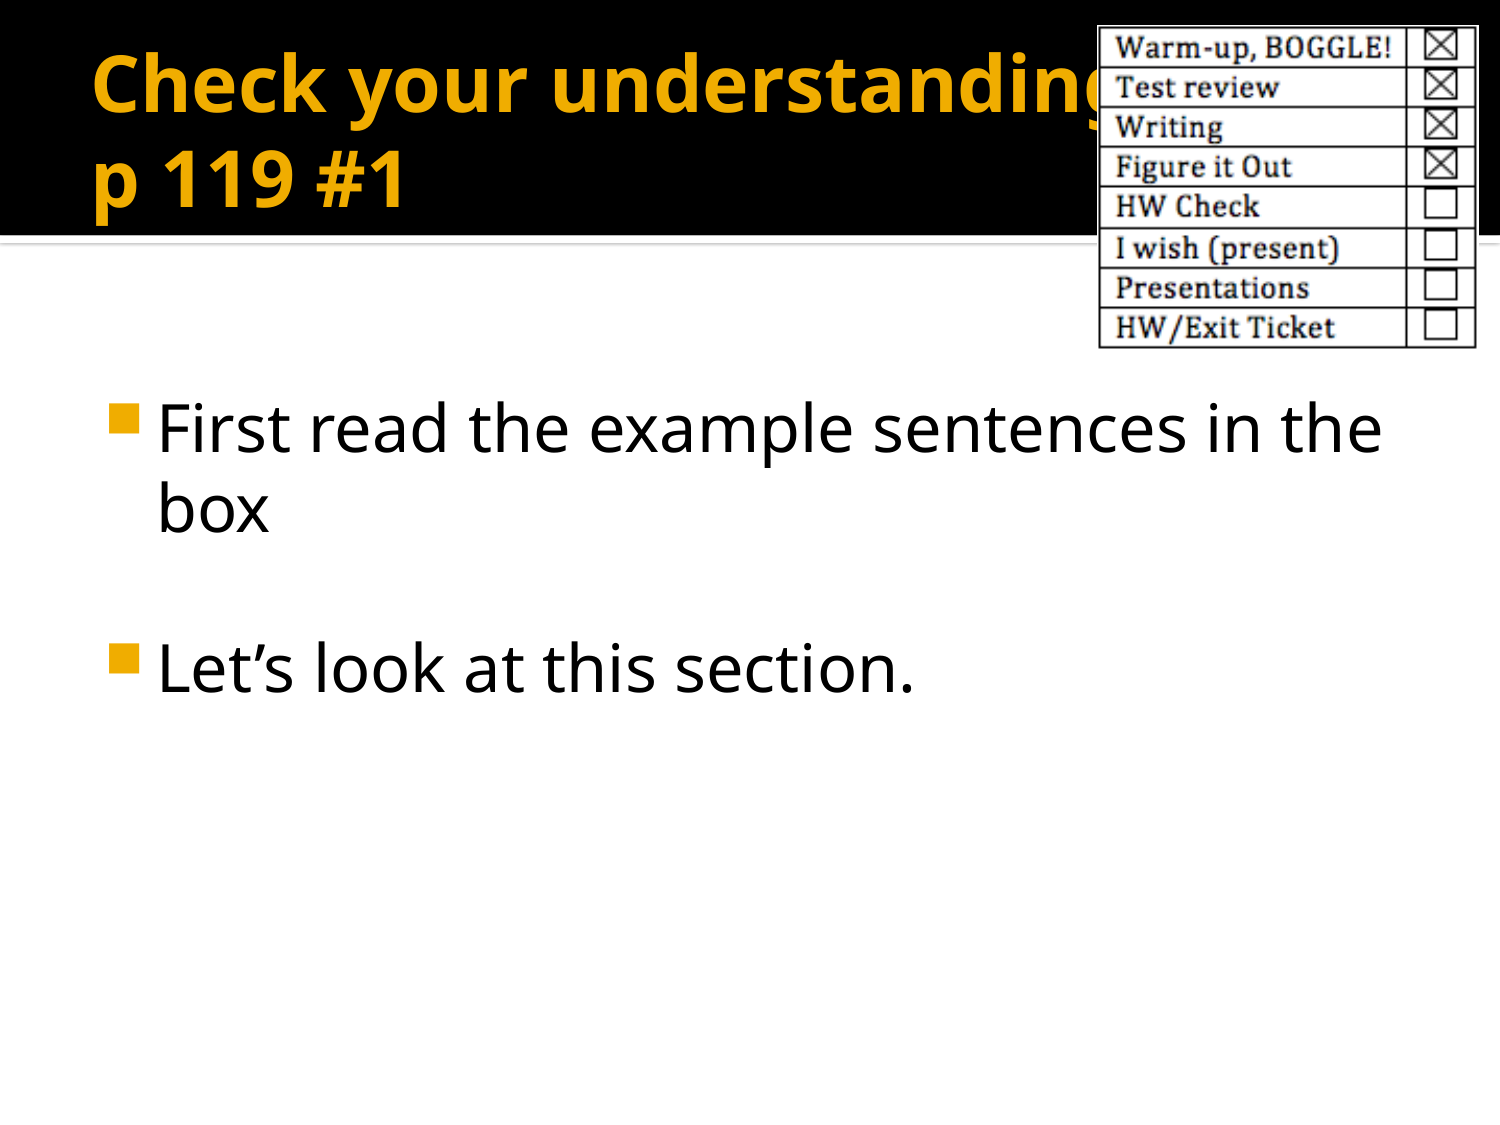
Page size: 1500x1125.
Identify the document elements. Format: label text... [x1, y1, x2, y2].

title Check your understanding p 119 #1 [75, 25, 1095, 231]
list First read the example sentences in the box Let’s look at this section. [75, 291, 1425, 1050]
picture [1097, 25, 1479, 351]
